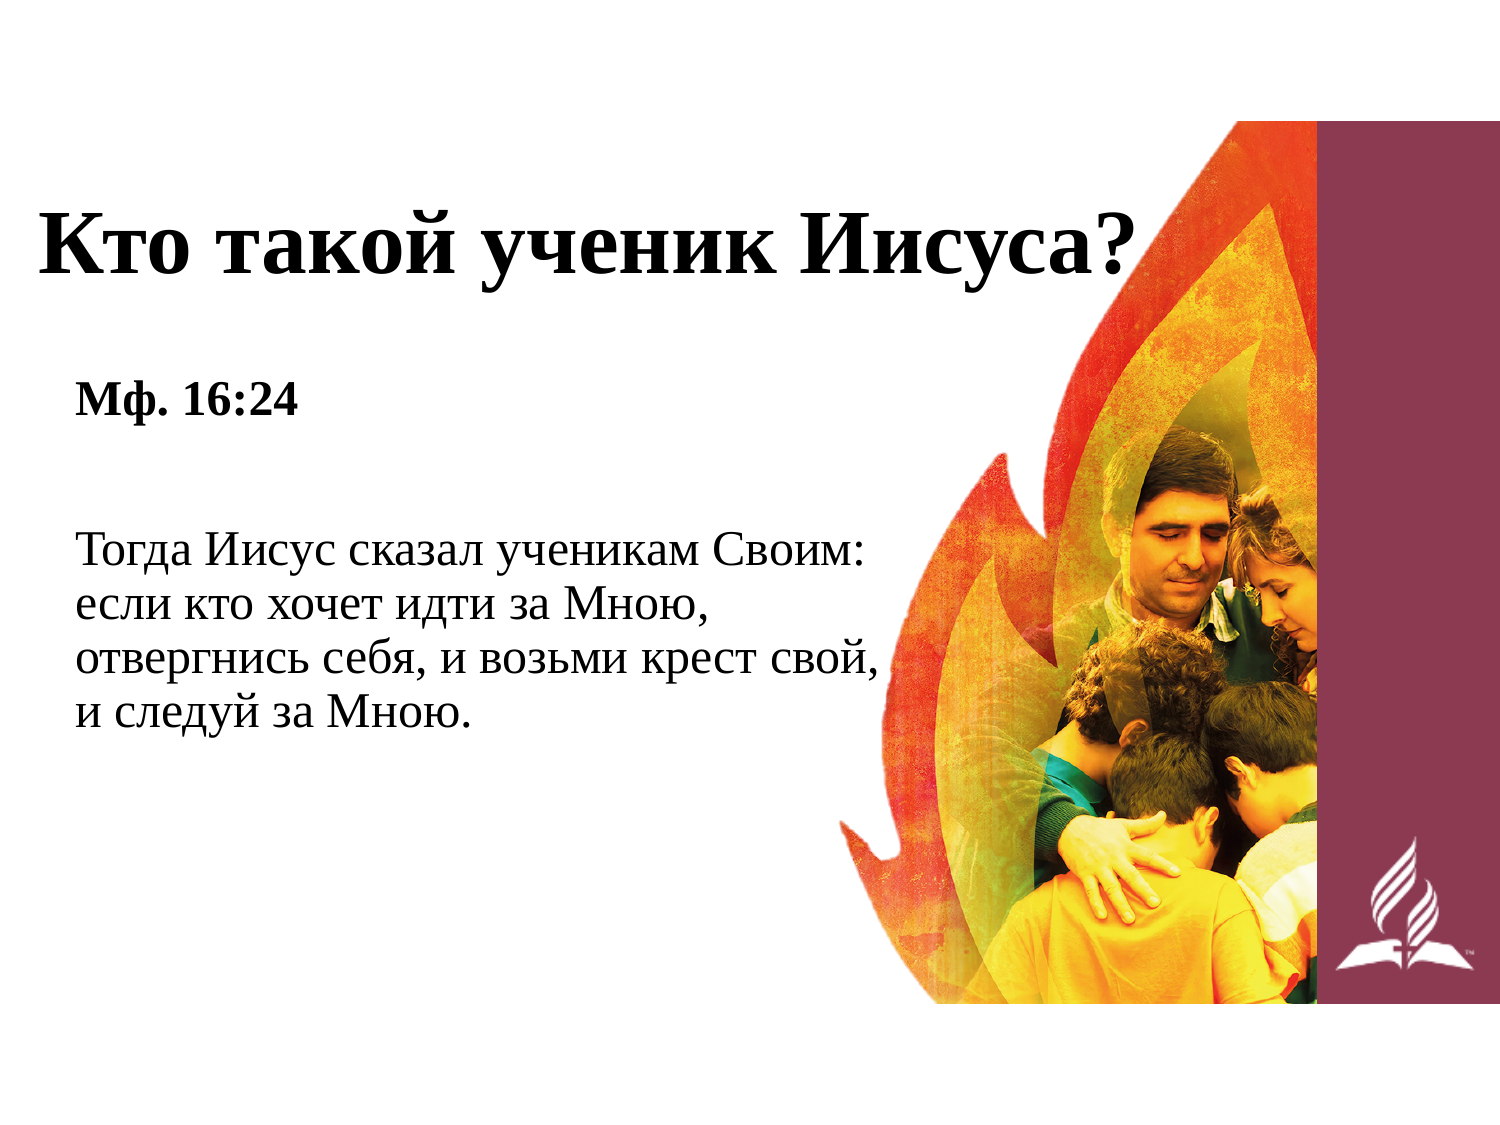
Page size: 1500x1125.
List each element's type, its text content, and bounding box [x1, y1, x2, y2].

list Мф. 16:24 Тогда Иисус сказал ученикам Своим: если кто хочет идти за Мною, отвергнись себя, и возьми крест свой, и следуй за Мною. [60, 365, 827, 901]
picture [827, 121, 1500, 1004]
title Кто такой ученик Иисуса? [23, 161, 827, 326]
